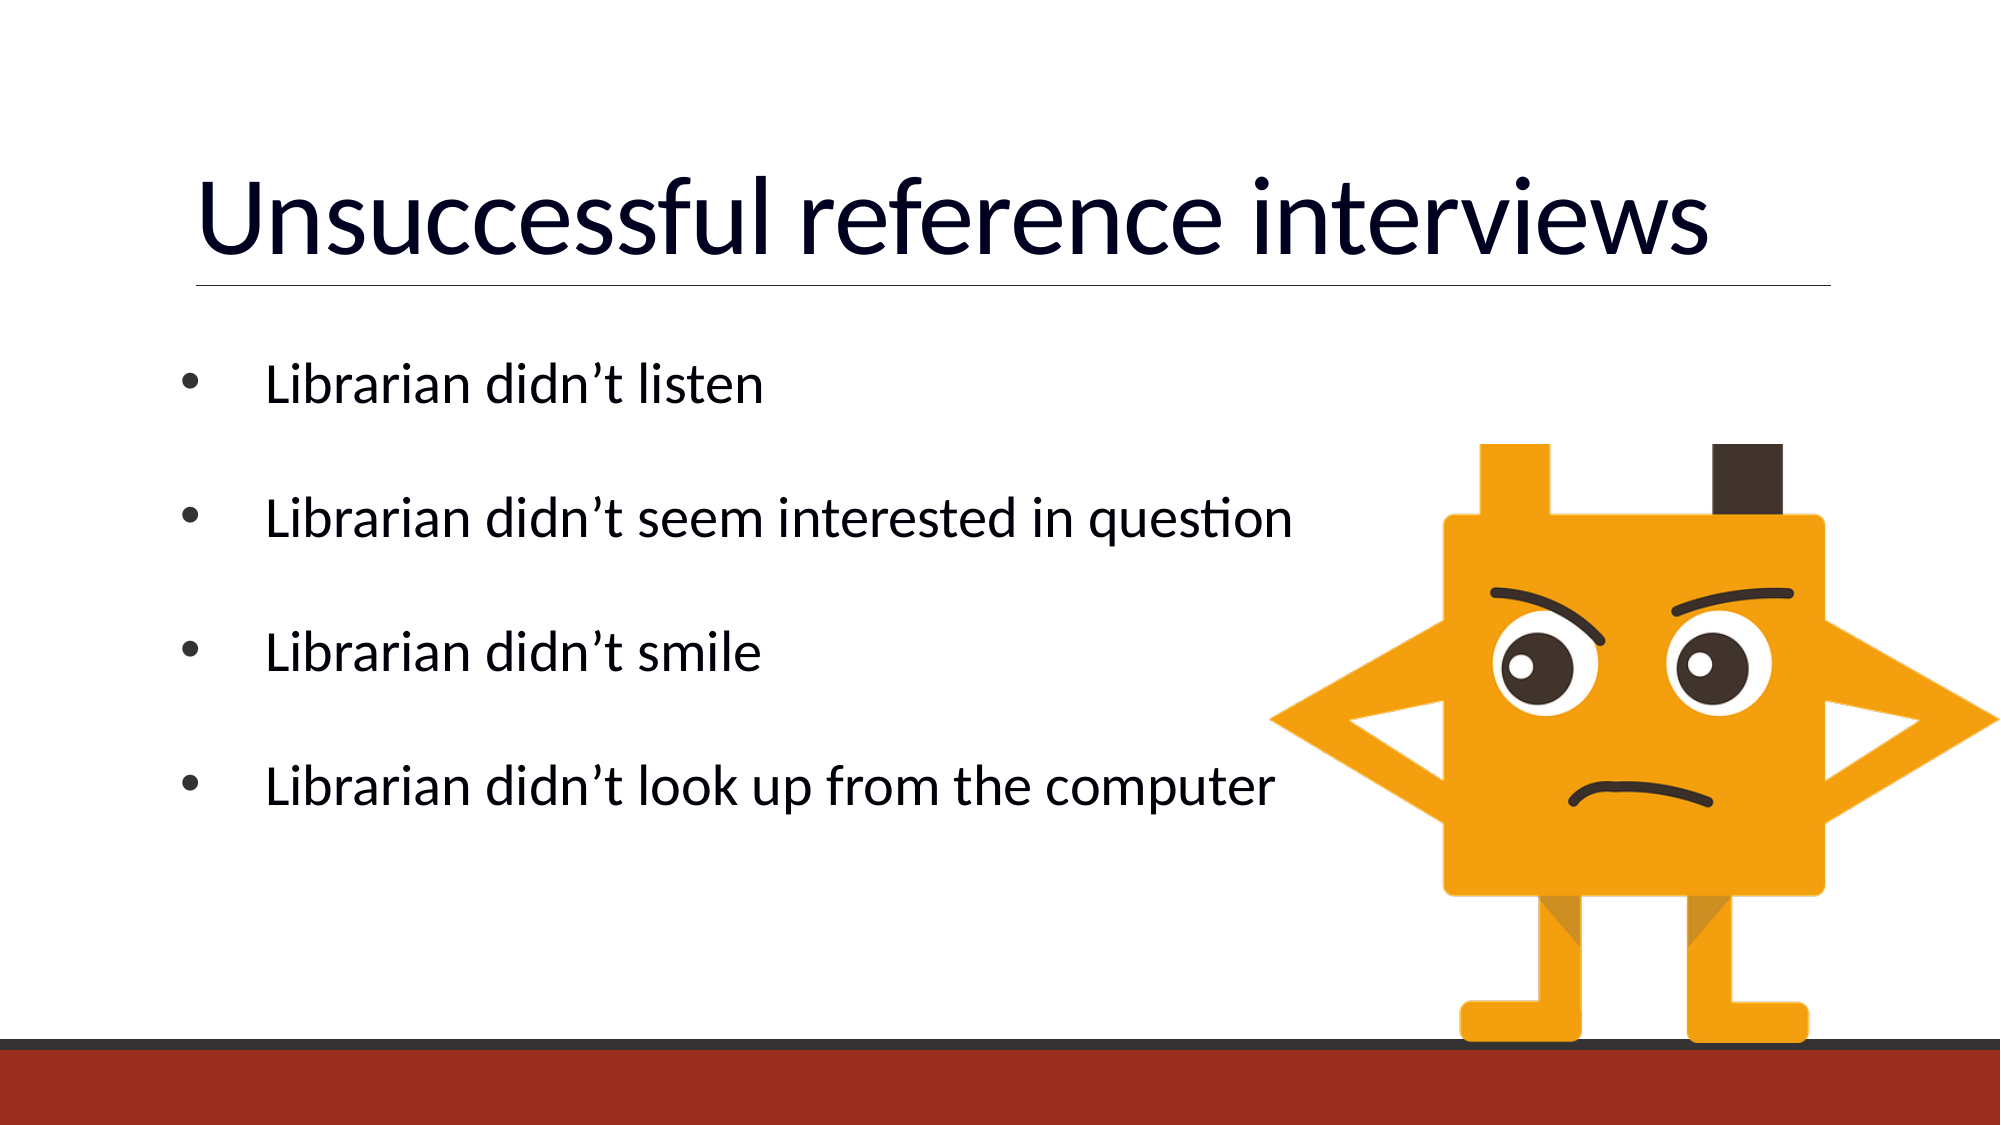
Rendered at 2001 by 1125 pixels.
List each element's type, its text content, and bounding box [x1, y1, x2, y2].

title Unsuccessful reference interviews [180, 47, 1830, 285]
picture [1269, 444, 2000, 1044]
list Librarian didn’t listen Librarian didn’t seem interested in question Librarian didn’t smile Librarian didn’t look up from the computer [180, 302, 1358, 963]
